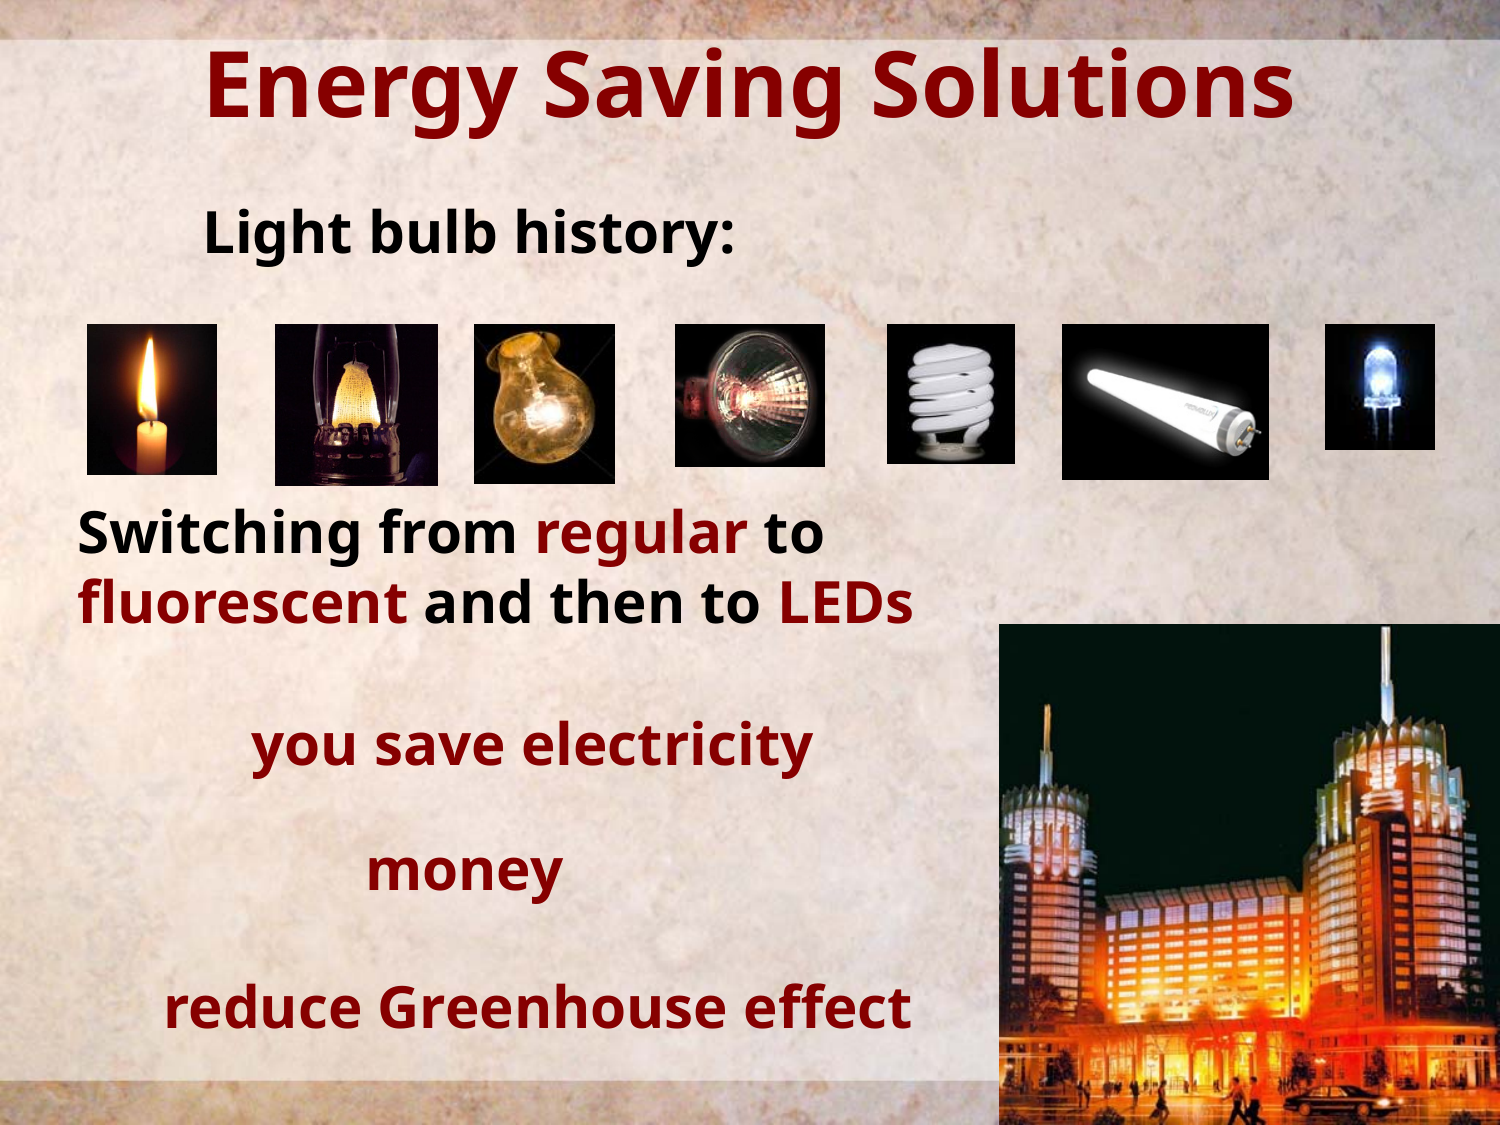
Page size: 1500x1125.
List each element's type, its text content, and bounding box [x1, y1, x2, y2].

picture [0, 0, 1500, 1125]
title Energy Saving Solutions [62, 0, 1438, 163]
text_box you save electricity [211, 699, 829, 785]
text_box Switching from regular to fluorescent and then to LEDs [62, 487, 1363, 643]
text_box reduce Greenhouse effect [148, 962, 928, 1048]
text_box money [350, 825, 578, 910]
text_box Light bulb history: [187, 187, 1363, 273]
